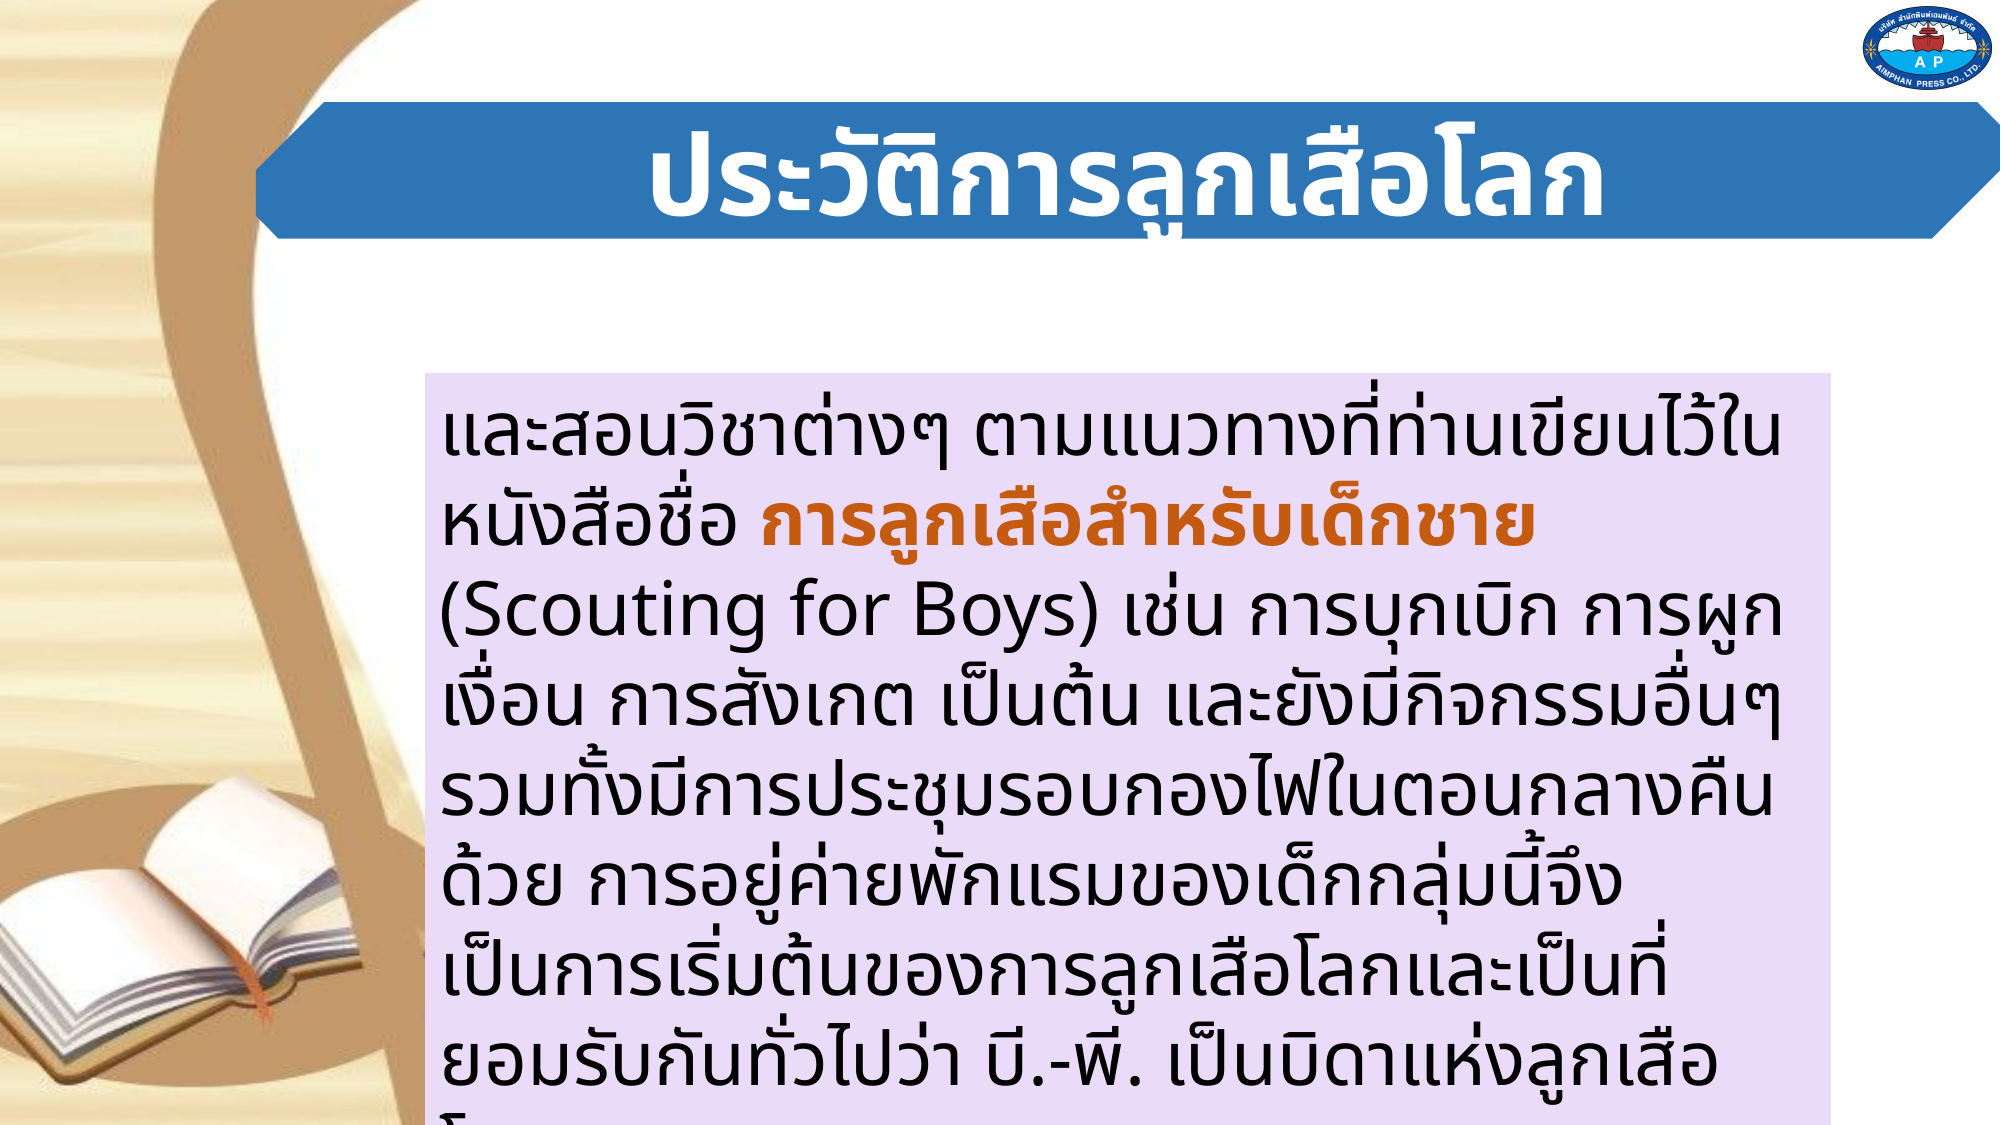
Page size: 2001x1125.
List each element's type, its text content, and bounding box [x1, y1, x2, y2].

picture [0, 0, 2001, 1125]
text_box และสอนวิชาต่างๆ ตามแนวทางที่ท่านเขียนไว้ในหนังสือชื่อ การลูกเสือสำหรับเด็กชาย (Scouting for Boys) เช่น การบุกเบิก การผูกเงื่อน การสังเกต เป็นต้น และยังมีกิจกรรมอื่นๆ รวมทั้งมีการประชุมรอบกองไฟในตอนกลางคืนด้วย การอยู่ค่ายพักแรมของเด็กกลุ่มนี้จึงเป็นการเริ่มต้นของการลูกเสือโลกและเป็นที่ยอมรับกันทั่วไปว่า บี.-พี. เป็นบิดาแห่งลูกเสือโลก [425, 372, 1831, 1125]
text_box ประวัติการลูกเสือโลก [254, 101, 2000, 240]
